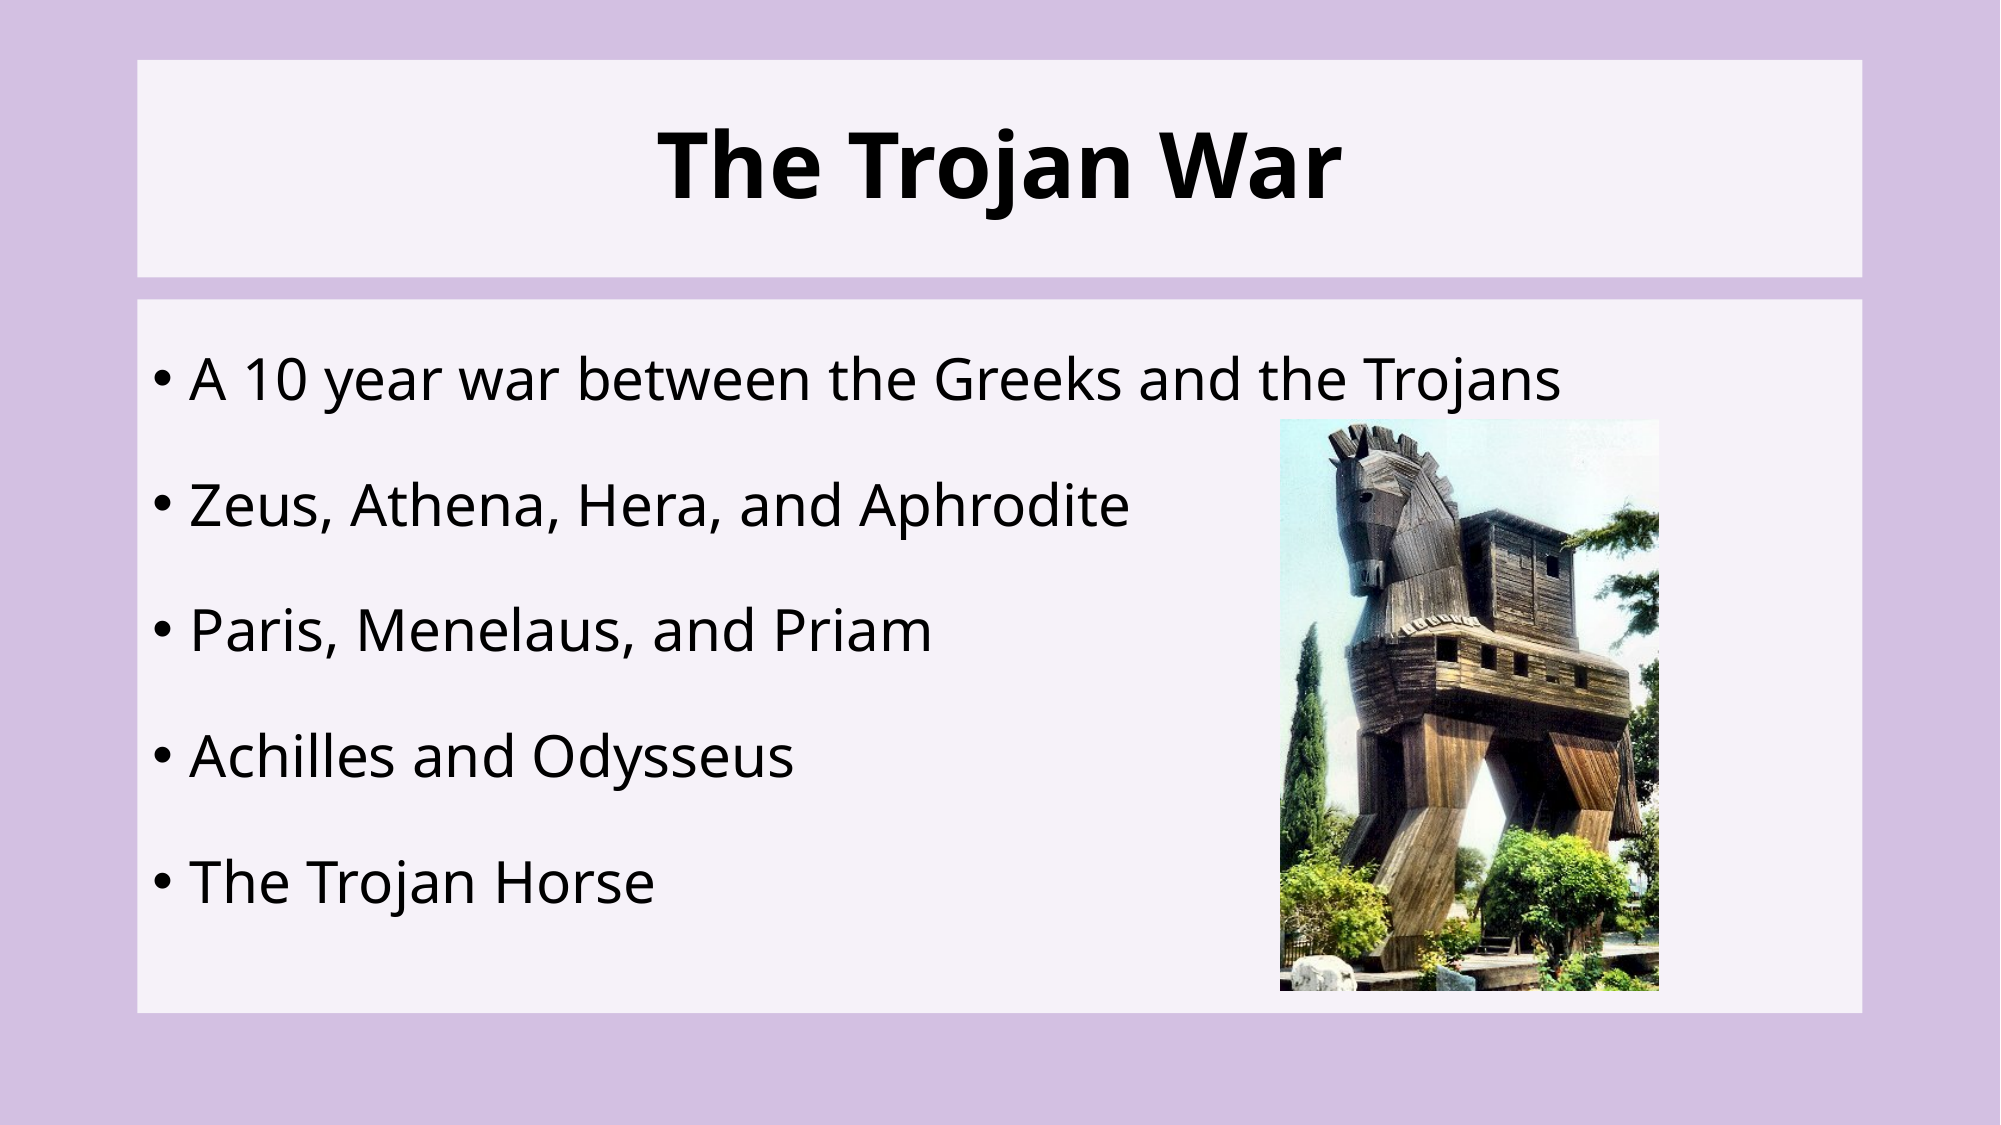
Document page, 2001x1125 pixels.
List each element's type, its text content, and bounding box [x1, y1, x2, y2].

list A 10 year war between the Greeks and the Trojans Zeus, Athena, Hera, and Aphrodite Paris, Menelaus, and Priam Achilles and Odysseus The Trojan Horse [137, 299, 1863, 1014]
title The Trojan War [137, 59, 1863, 278]
picture [1279, 419, 1659, 991]
